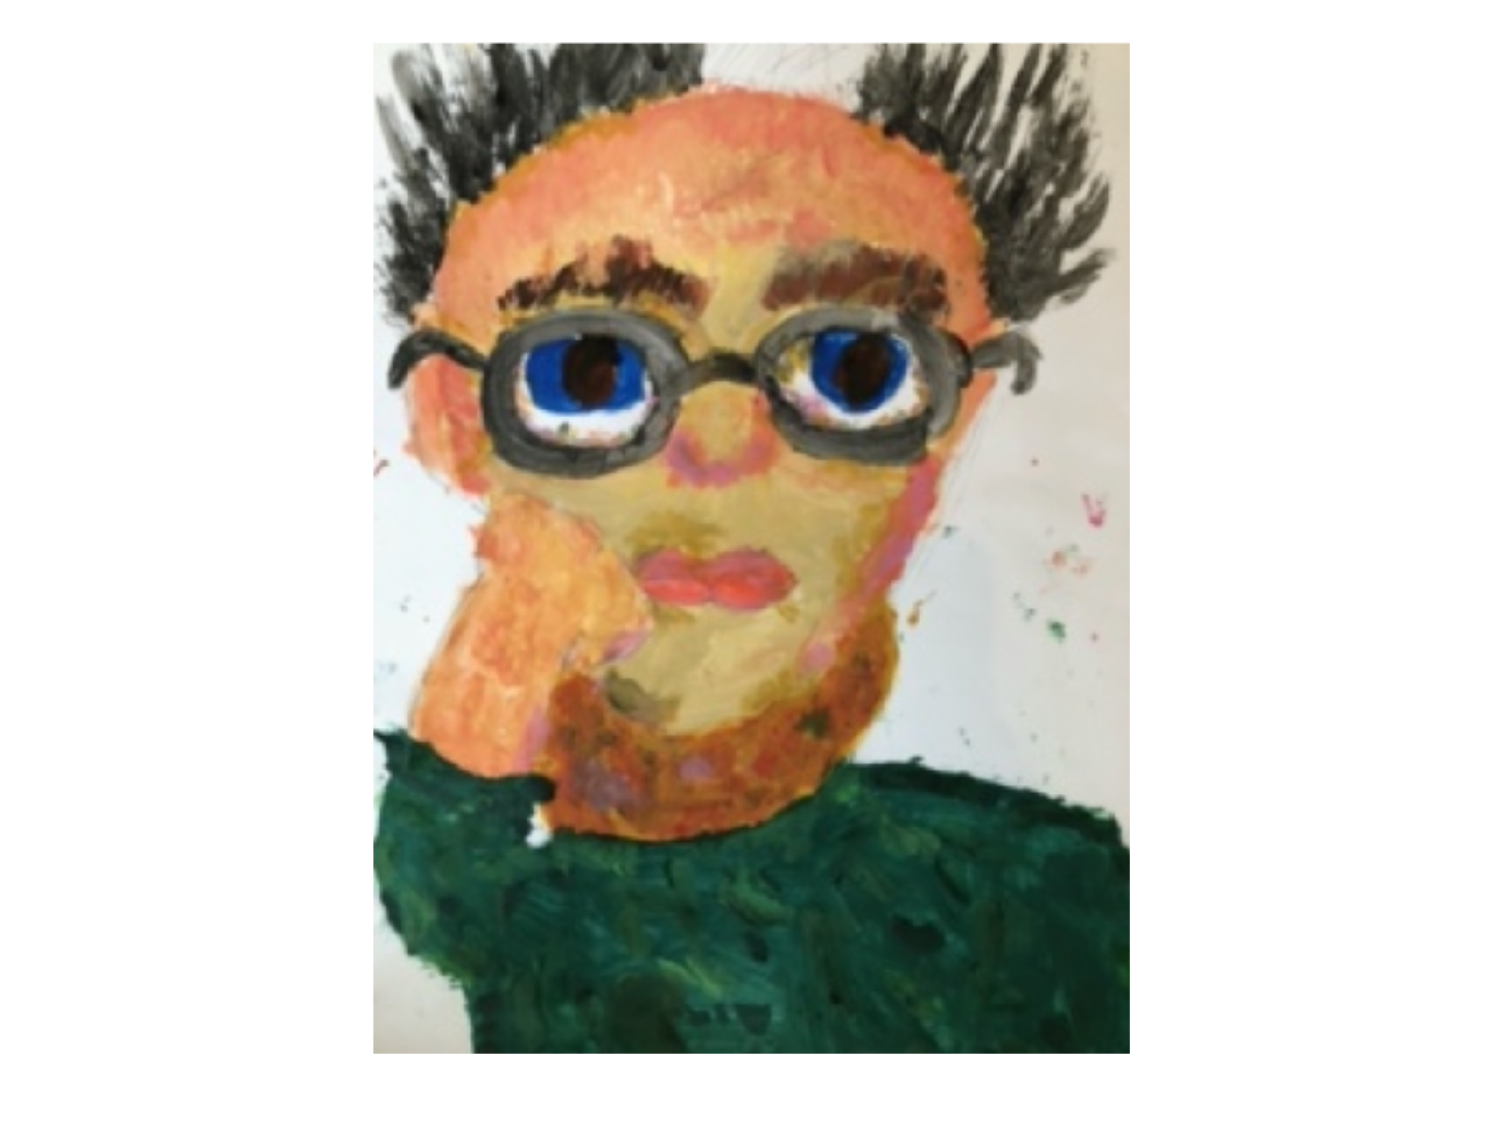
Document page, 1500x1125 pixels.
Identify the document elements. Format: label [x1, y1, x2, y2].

picture [245, 44, 1257, 1053]
